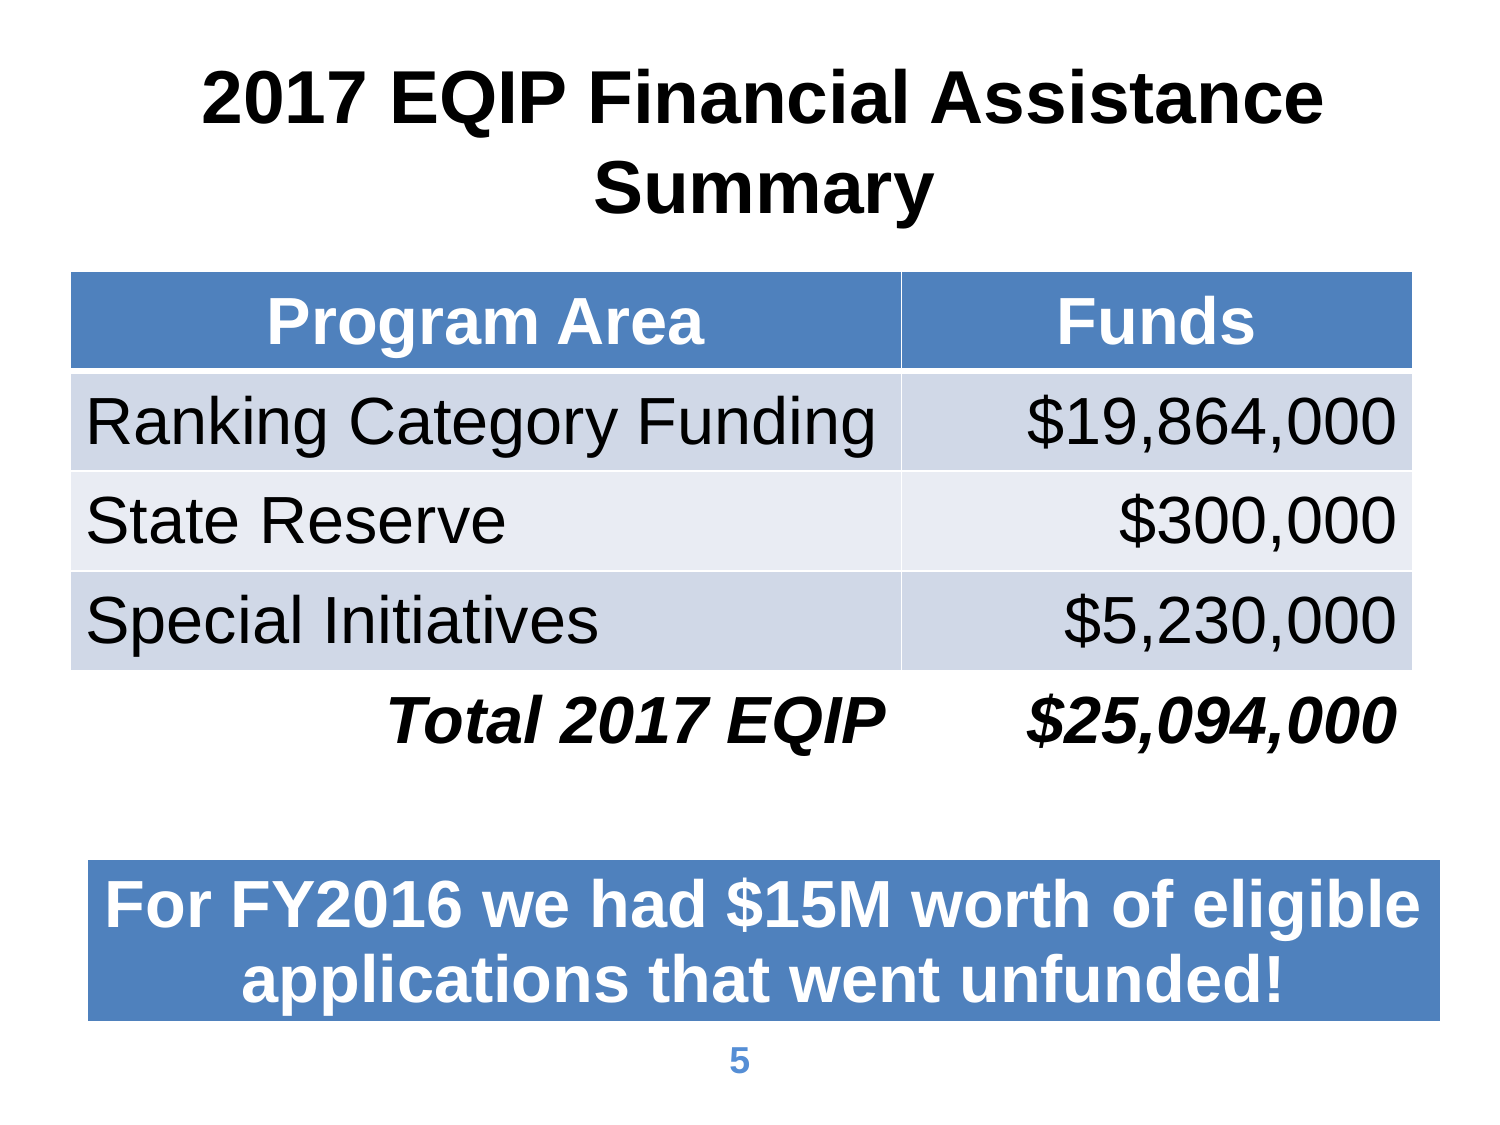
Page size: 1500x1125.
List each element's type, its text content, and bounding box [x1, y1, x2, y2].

table_cell Ranking Category Funding [71, 374, 901, 470]
table_cell State Reserve [71, 472, 901, 570]
table_cell $19,864,000 [902, 374, 1412, 470]
table_cell Total 2017 EQIP [71, 671, 901, 769]
title 2017 EQIP Financial Assistance Summary [103, 45, 1425, 233]
table_cell $25,094,000 [902, 671, 1412, 769]
table_cell $300,000 [902, 472, 1412, 570]
table_cell Special Initiatives [71, 572, 901, 670]
table_cell $5,230,000 [902, 572, 1412, 670]
table_header Program Area [71, 272, 901, 368]
table_header Funds [902, 272, 1412, 368]
table_header For FY2016 we had $15M worth of eligible applications that went unfunded! [88, 860, 1440, 1021]
